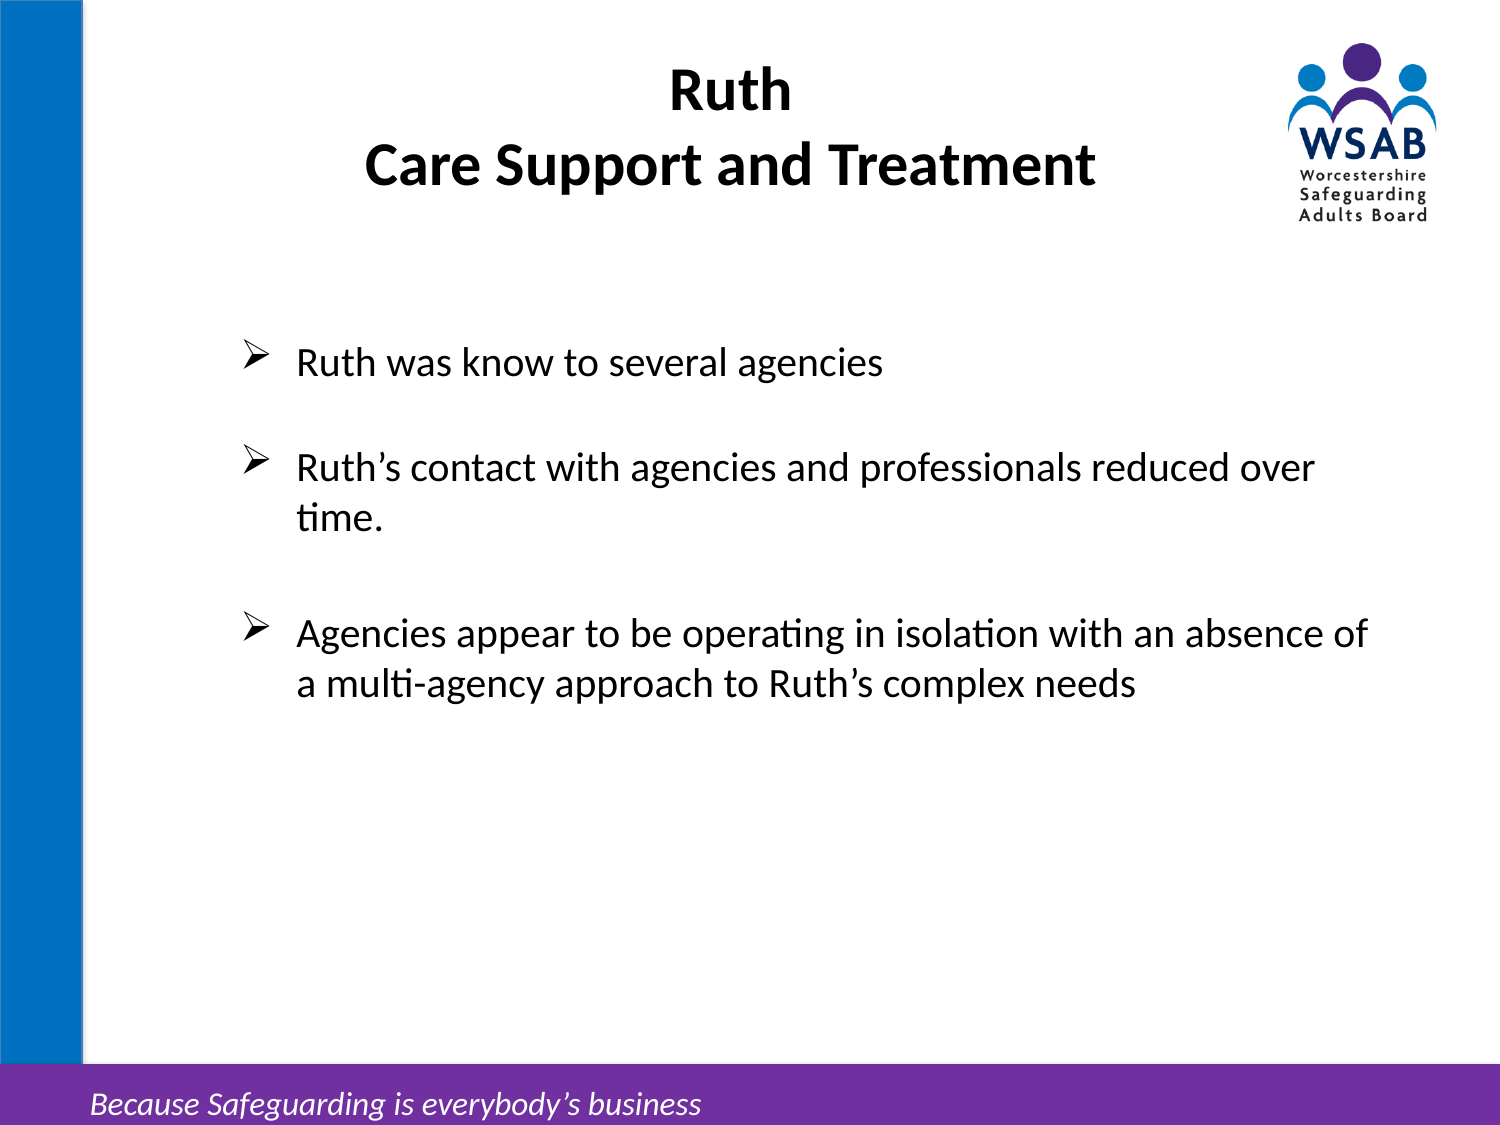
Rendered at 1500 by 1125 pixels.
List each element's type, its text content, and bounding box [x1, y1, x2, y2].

title Ruth Care Support and Treatment [173, 40, 1291, 282]
subtitle Ruth was know to several agencies Ruth’s contact with agencies and professionals reduced over time. Agencies appear to be operating in isolation with an absence of a multi-agency approach to Ruth’s complex needs [225, 326, 1400, 1010]
text_box [0, 0, 83, 1062]
picture [1274, 39, 1449, 227]
text_box Because Safeguarding is everybody’s business [0, 1064, 1500, 1125]
